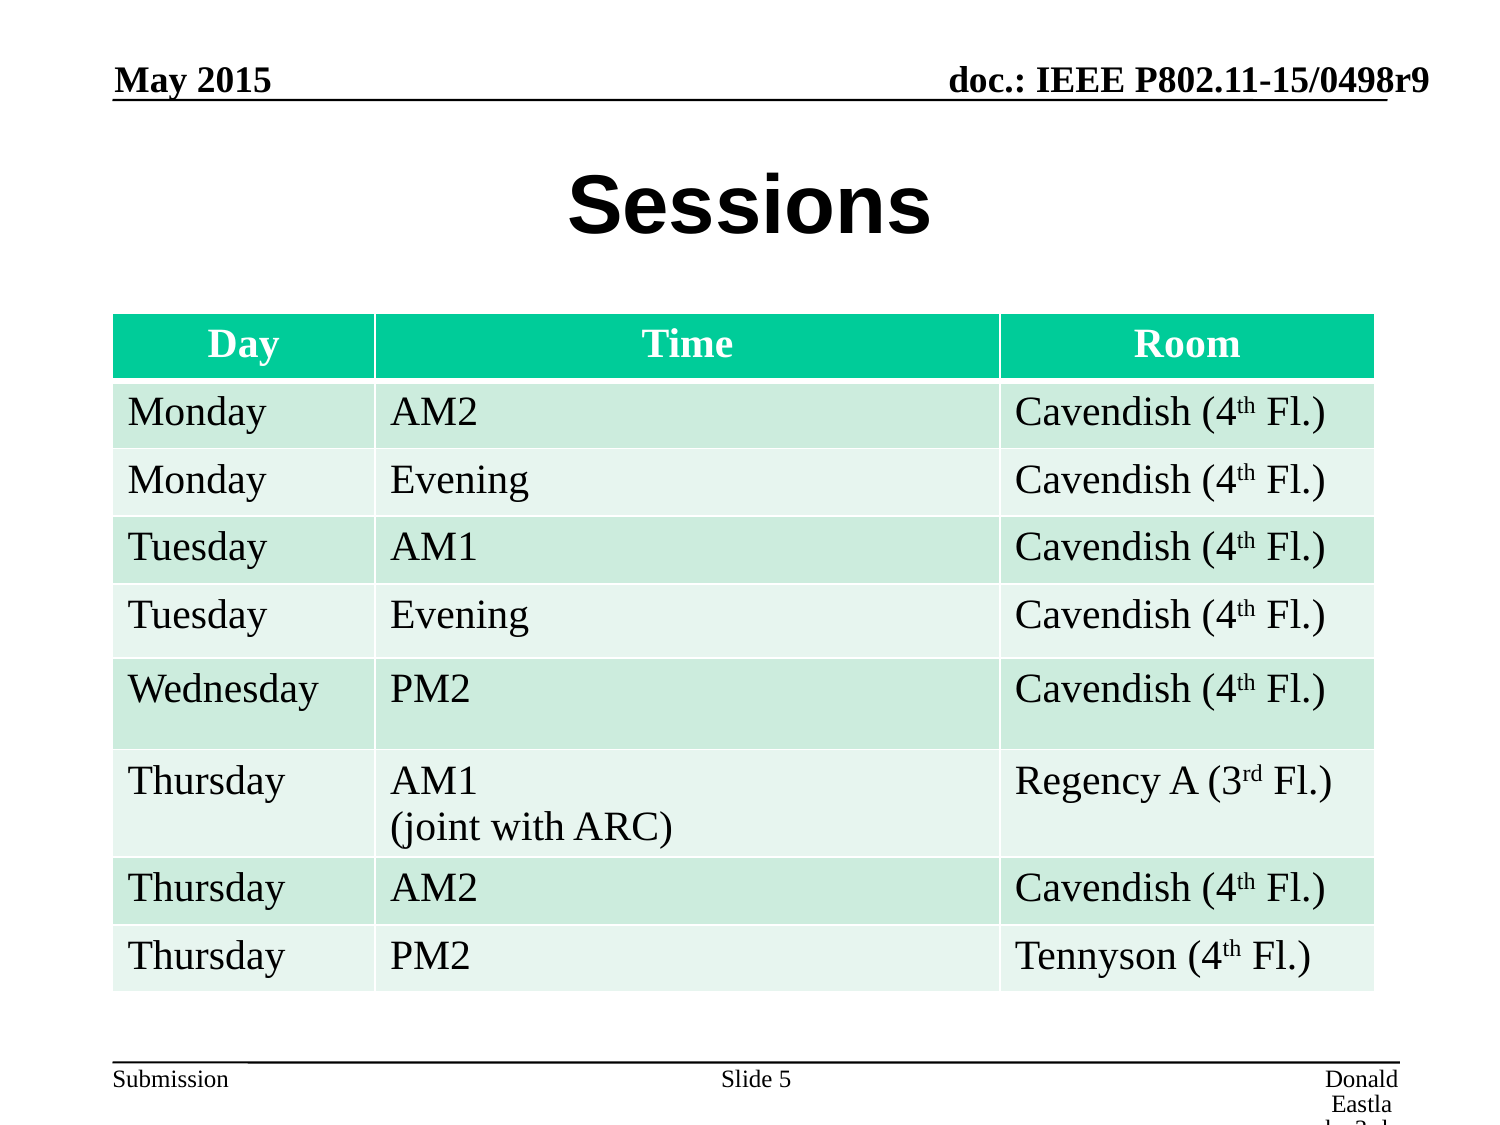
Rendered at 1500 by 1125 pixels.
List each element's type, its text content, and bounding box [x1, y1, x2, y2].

table_cell Tuesday [113, 517, 374, 583]
table_cell AM2 [376, 384, 999, 448]
table_cell Cavendish (4th Fl.) [1001, 449, 1374, 515]
table_header Time [376, 314, 999, 378]
table_cell PM2 [376, 926, 999, 991]
table_cell Evening [376, 585, 999, 657]
table_cell Thursday [113, 750, 374, 856]
title Sessions [112, 112, 1388, 288]
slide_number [114, 54, 290, 100]
footer Donald Eastlake 3rd, Huawei Technologies [1325, 1062, 1402, 1093]
table_header Room [1001, 314, 1374, 378]
table_cell Cavendish (4th Fl.) [1001, 517, 1374, 583]
table_cell AM2 [376, 858, 999, 924]
table_cell Monday [113, 449, 374, 515]
table_cell Tuesday [113, 585, 374, 657]
table_cell Evening [376, 449, 999, 515]
table_cell Monday [113, 384, 374, 448]
table_header Day [113, 314, 374, 378]
table_cell AM1 [376, 517, 999, 583]
table_cell Cavendish (4th Fl.) [1001, 659, 1374, 749]
table_cell Wednesday [113, 659, 374, 749]
slide_number Slide 5 [712, 1062, 800, 1093]
table_cell AM1 (joint with ARC) [376, 750, 999, 856]
table_cell PM2 [376, 659, 999, 749]
table_cell Cavendish (4th Fl.) [1001, 858, 1374, 924]
table_cell Cavendish (4th Fl.) [1001, 585, 1374, 657]
table_cell Regency A (3rd Fl.) [1001, 750, 1374, 856]
table_cell Thursday [113, 858, 374, 924]
table_cell Cavendish (4th Fl.) [1001, 384, 1374, 448]
table_cell Thursday [113, 926, 374, 991]
table_cell Tennyson (4th Fl.) [1001, 926, 1374, 991]
